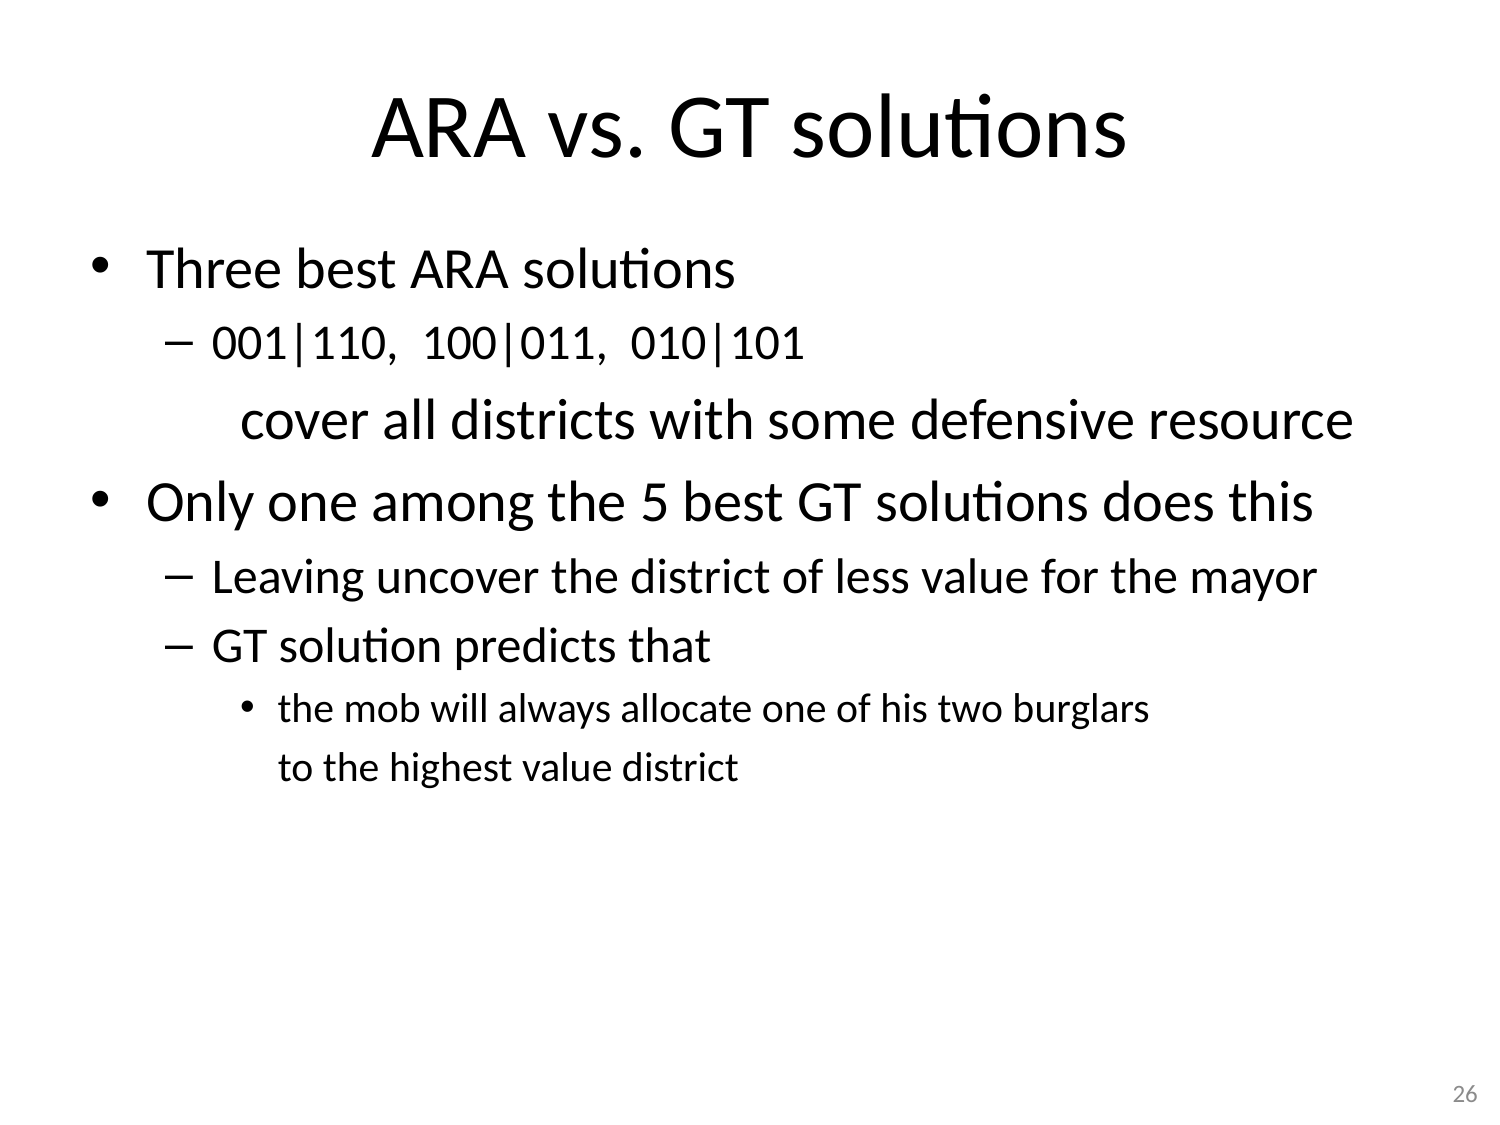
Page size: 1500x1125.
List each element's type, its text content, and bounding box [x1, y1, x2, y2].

list Three best ARA solutions 001|110, 100|011, 010|101 cover all districts with some defensive resource Only one among the 5 best GT solutions does this Leaving uncover the district of less value for the mayor GT solution predicts that the mob will always allocate one of his two burglars to the highest value district [75, 222, 1425, 1005]
slide_number 26 [1143, 1062, 1494, 1122]
title ARA vs. GT solutions [75, 45, 1425, 196]
